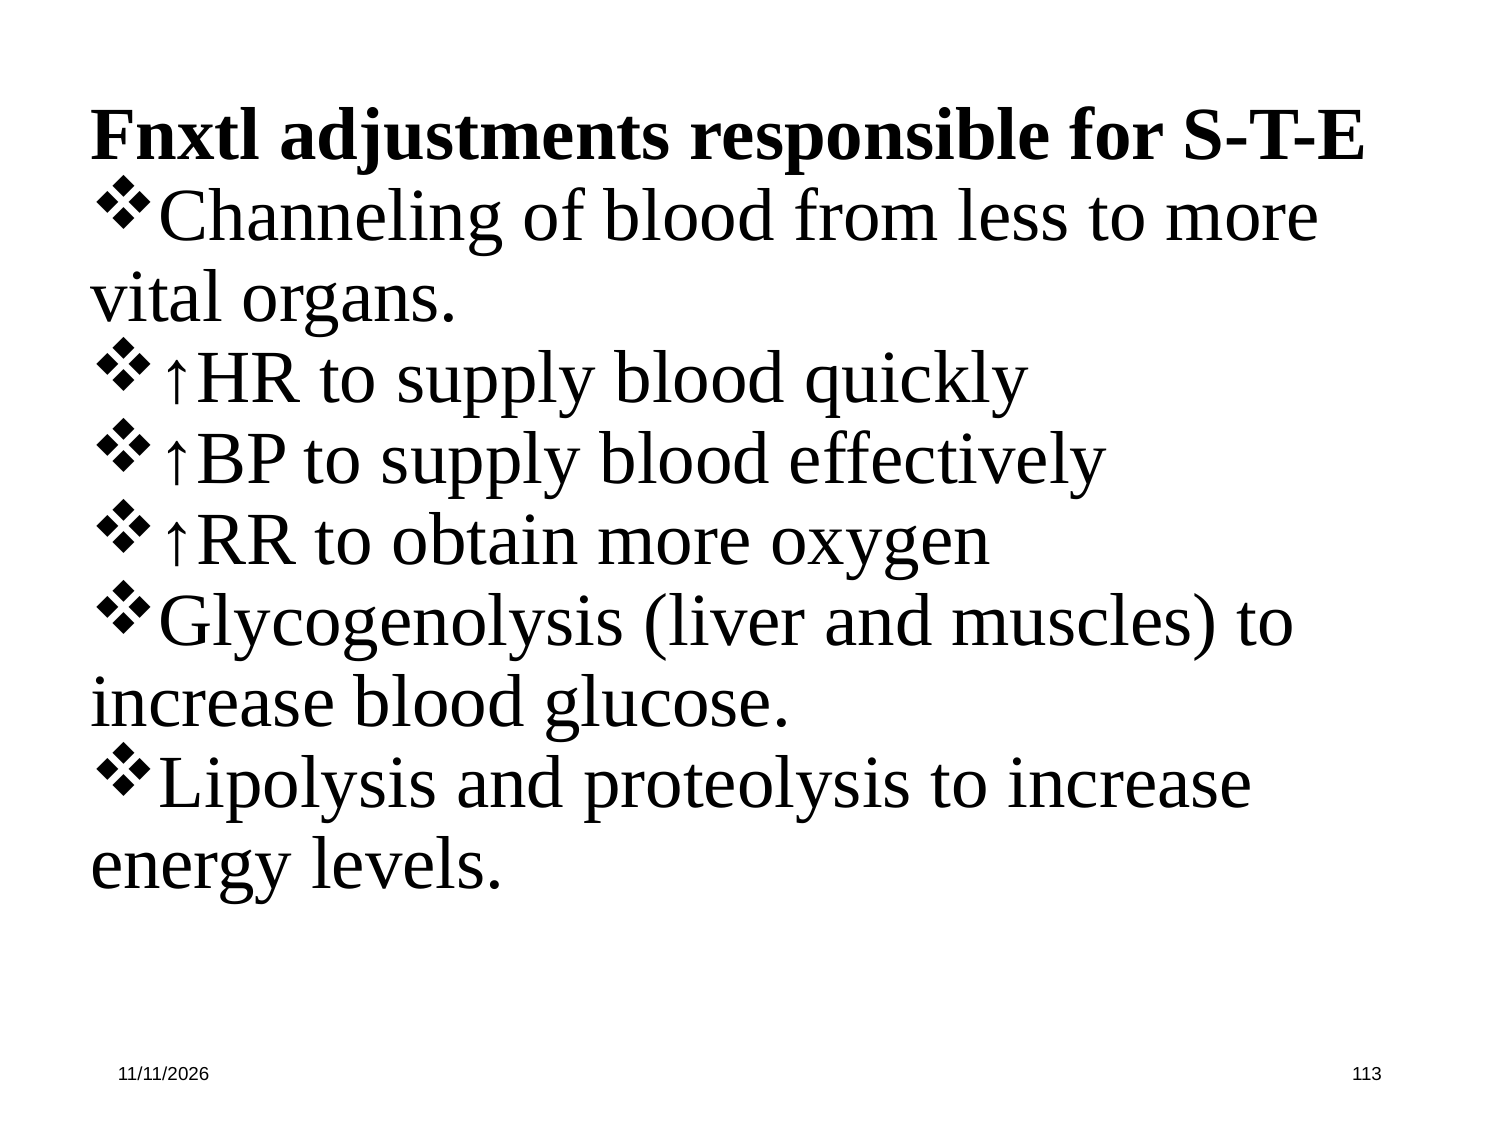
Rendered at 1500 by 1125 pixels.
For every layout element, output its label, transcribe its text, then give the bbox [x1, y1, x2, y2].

text_box 113 [1059, 1042, 1397, 1103]
list Fnxtl adjustments responsible for S-T-E Channeling of blood from less to more vital organs. ↑HR to supply blood quickly ↑BP to supply blood effectively ↑RR to obtain more oxygen Glycogenolysis (liver and muscles) to increase blood glucose. Lipolysis and proteolysis to increase energy levels. [75, 87, 1425, 1088]
text_box 10/16/19 [103, 1042, 441, 1103]
